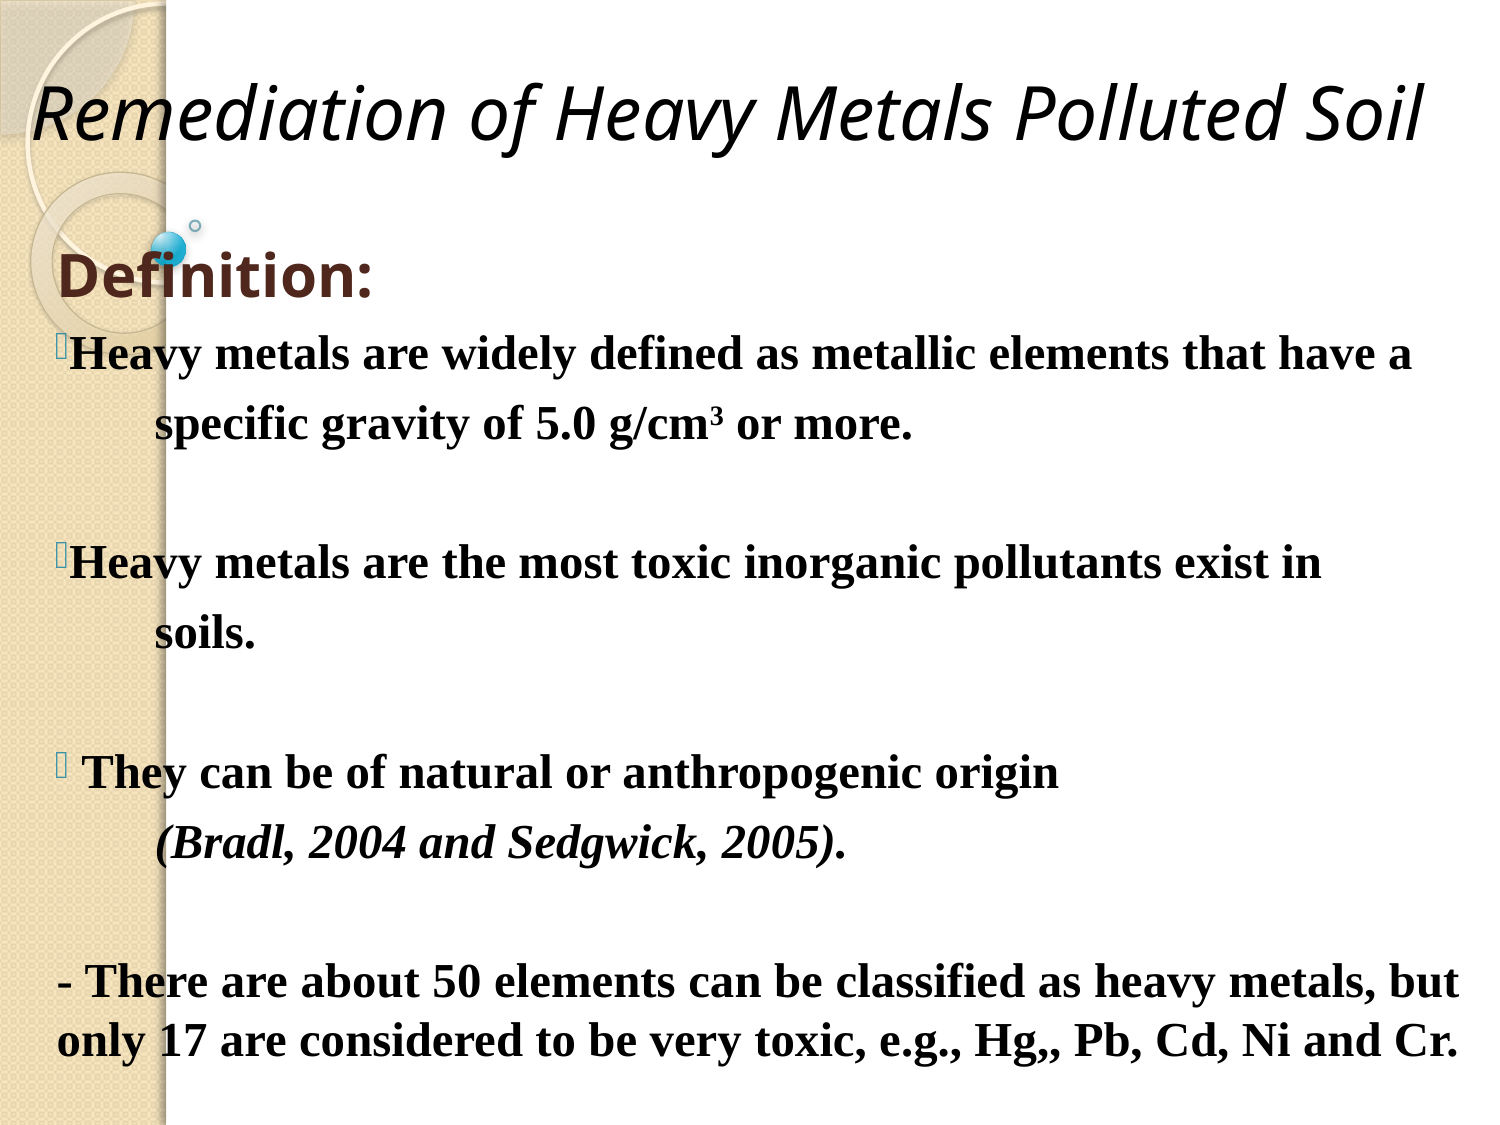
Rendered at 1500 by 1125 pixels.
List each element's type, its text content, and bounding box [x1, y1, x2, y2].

subtitle Definition: Heavy metals are widely defined as metallic elements that have a specific gravity of 5.0 g/cm3 or more. Heavy metals are the most toxic inorganic pollutants exist in soils. They can be of natural or anthropogenic origin (Bradl, 2004 and Sedgwick, 2005). - There are about 50 elements can be classified as heavy metals, but only 17 are considered to be very toxic, e.g., Hg,, Pb, Cd, Ni and Cr. [37, 237, 1475, 1088]
title Remediation of Heavy Metals Polluted Soil [0, 37, 1475, 163]
